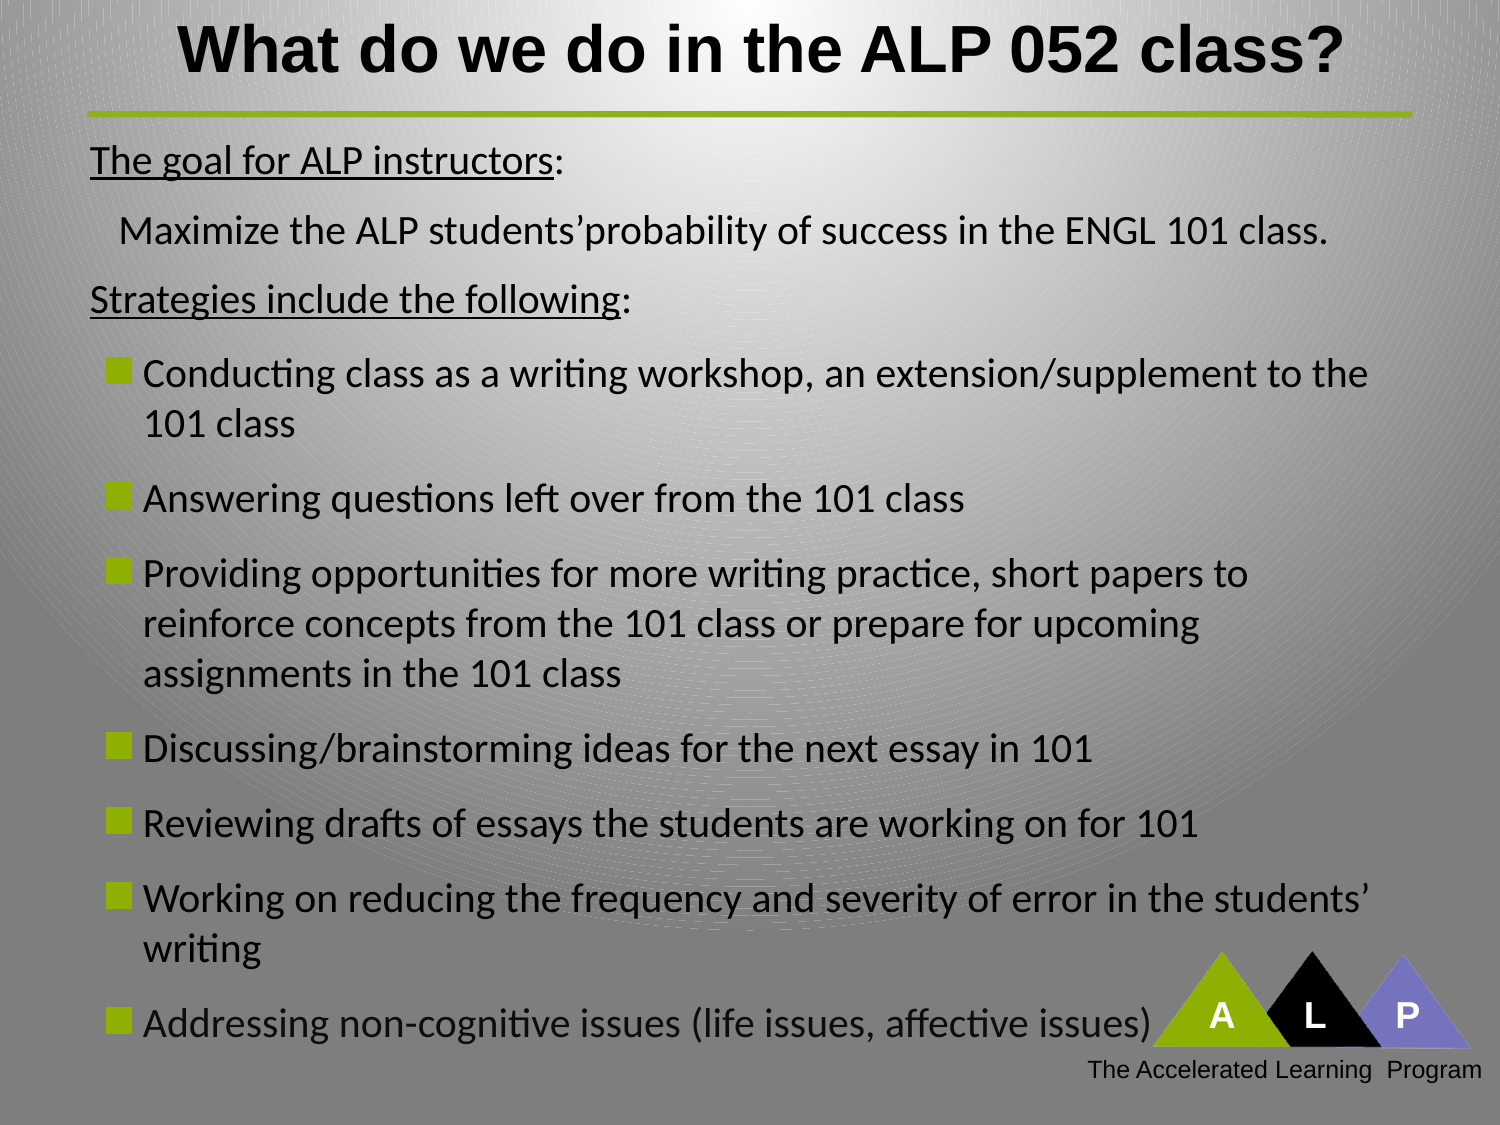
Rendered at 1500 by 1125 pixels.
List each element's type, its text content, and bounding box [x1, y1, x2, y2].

text_box Conducting class as a writing workshop, an extension/supplement to the 101 class Answering questions left over from the 101 class Providing opportunities for more writing practice, short papers to reinforce concepts from the 101 class or prepare for upcoming assignments in the 101 class Discussing/brainstorming ideas for the next essay in 101 Reviewing drafts of essays the students are working on for 101 Working on reducing the frequency and severity of error in the students’ writing Addressing non-cognitive issues (life issues, affective issues) [99, 339, 1413, 1068]
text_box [1086, 936, 1500, 1083]
text_box What do we do in the ALP 052 class? [93, 0, 1432, 113]
picture [106, 882, 132, 909]
picture [106, 482, 132, 509]
text_box The goal for ALP instructors: Maximize the ALP students’probability of success in the ENGL 101 class. Strategies include the following: [75, 125, 1450, 330]
picture [106, 557, 132, 584]
picture [106, 807, 132, 834]
picture [106, 1007, 132, 1034]
picture [106, 732, 132, 759]
picture [106, 357, 132, 384]
